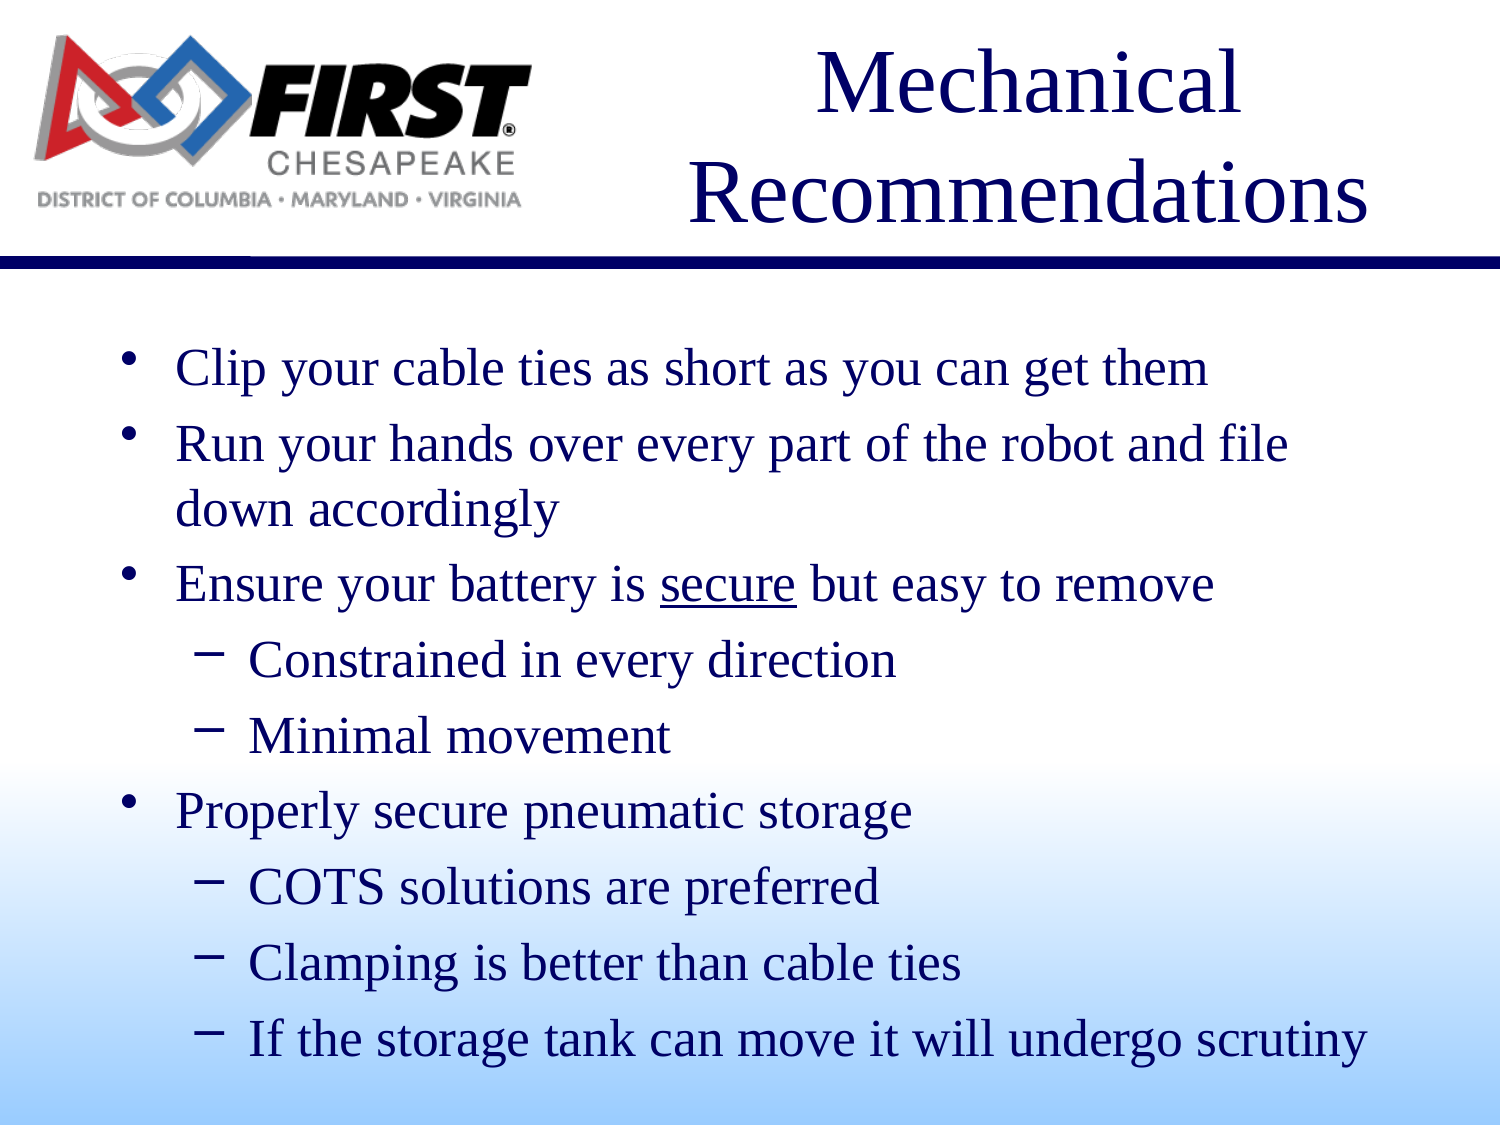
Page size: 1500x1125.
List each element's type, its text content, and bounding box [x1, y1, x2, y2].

list Clip your cable ties as short as you can get them Run your hands over every part of the robot and file down accordingly Ensure your battery is secure but easy to remove Constrained in every direction Minimal movement Properly secure pneumatic storage COTS solutions are preferred Clamping is better than cable ties If the storage tank can move it will undergo scrutiny [111, 324, 1403, 1125]
picture [29, 31, 539, 211]
title Mechanical Recommendations [559, 0, 1499, 263]
